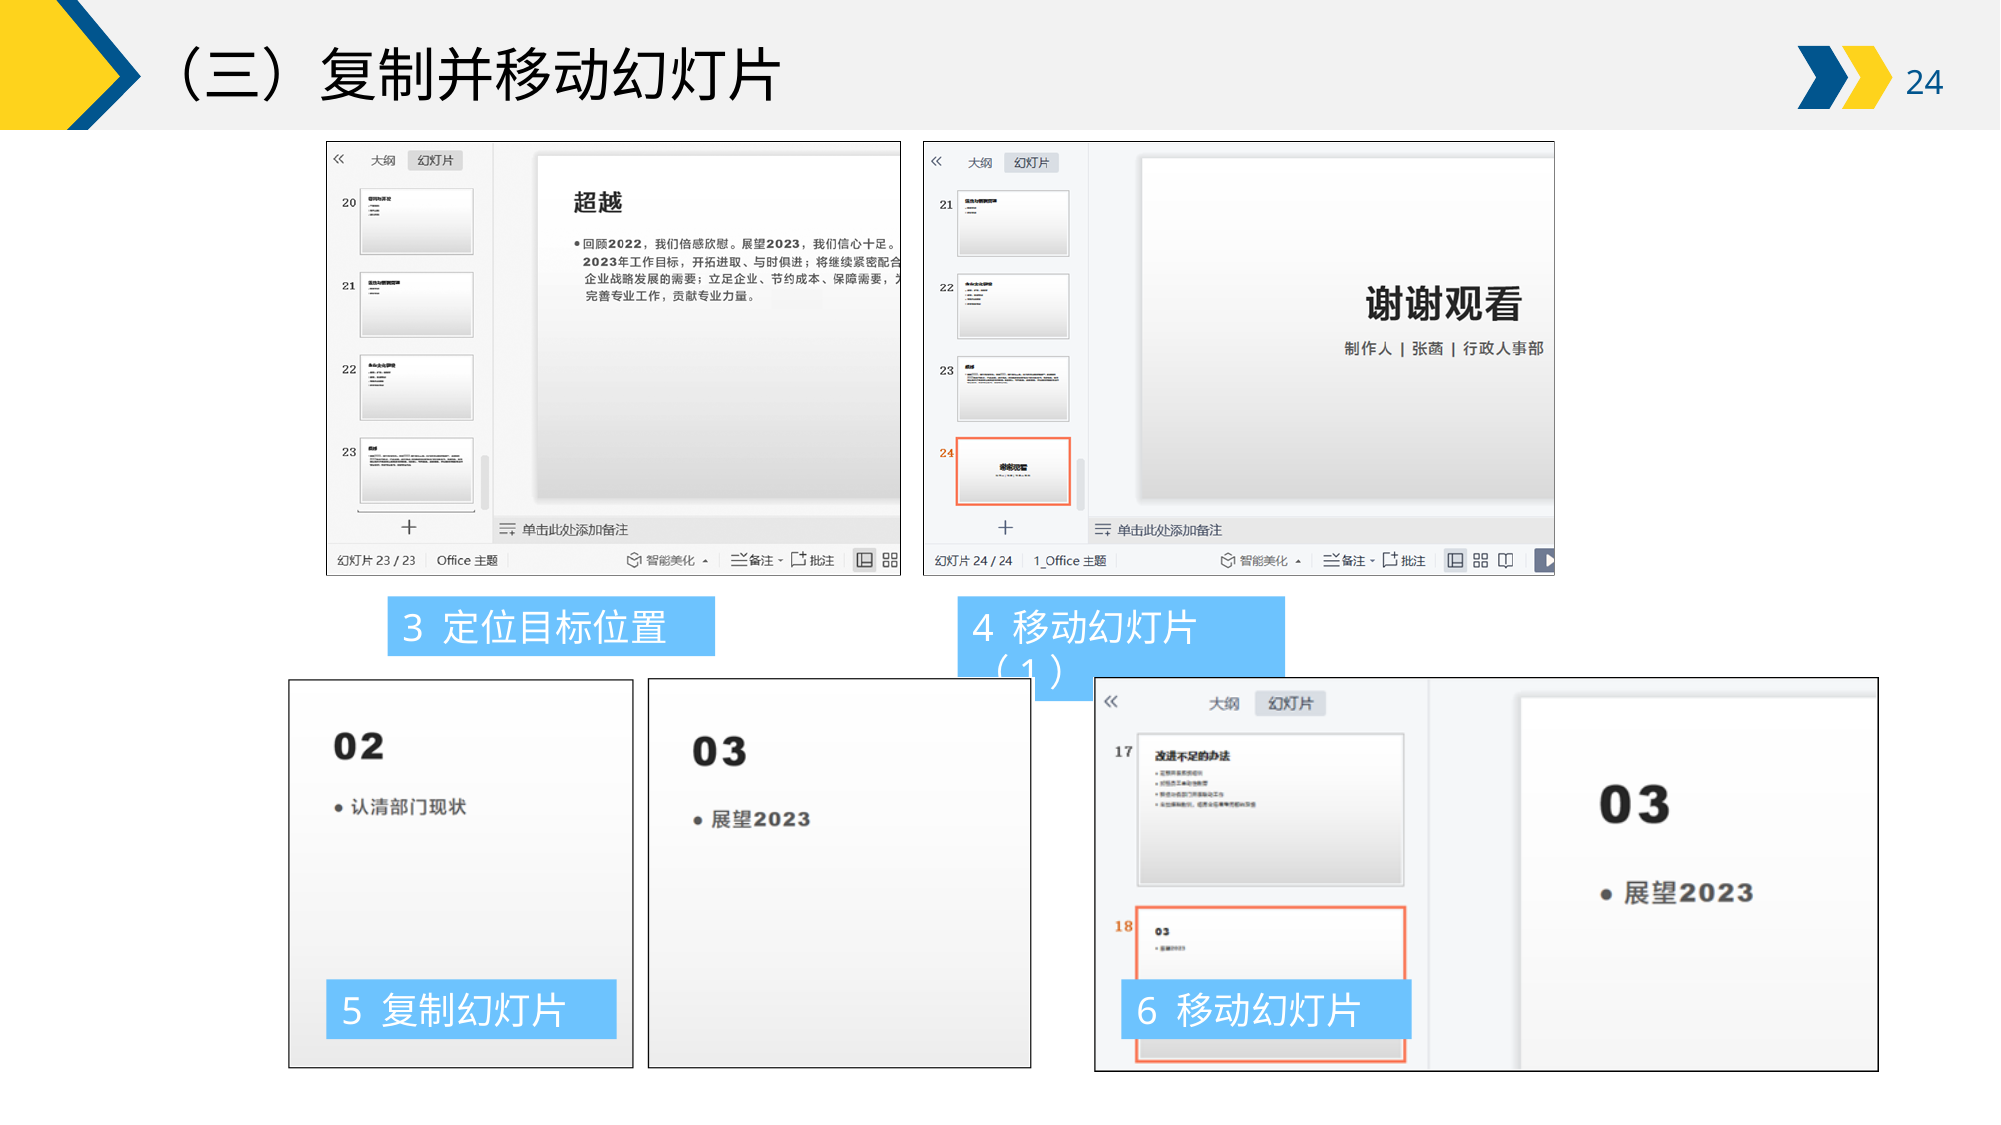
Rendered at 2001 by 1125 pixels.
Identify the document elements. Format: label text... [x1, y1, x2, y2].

title （三）复制并移动幻灯片 [129, 35, 1900, 120]
picture [326, 140, 1555, 576]
picture [286, 677, 1035, 1072]
picture [1093, 677, 1879, 1072]
text_box 3 定位目标位置 [387, 596, 716, 657]
text_box 4 移动幻灯片（1） [957, 596, 1286, 702]
